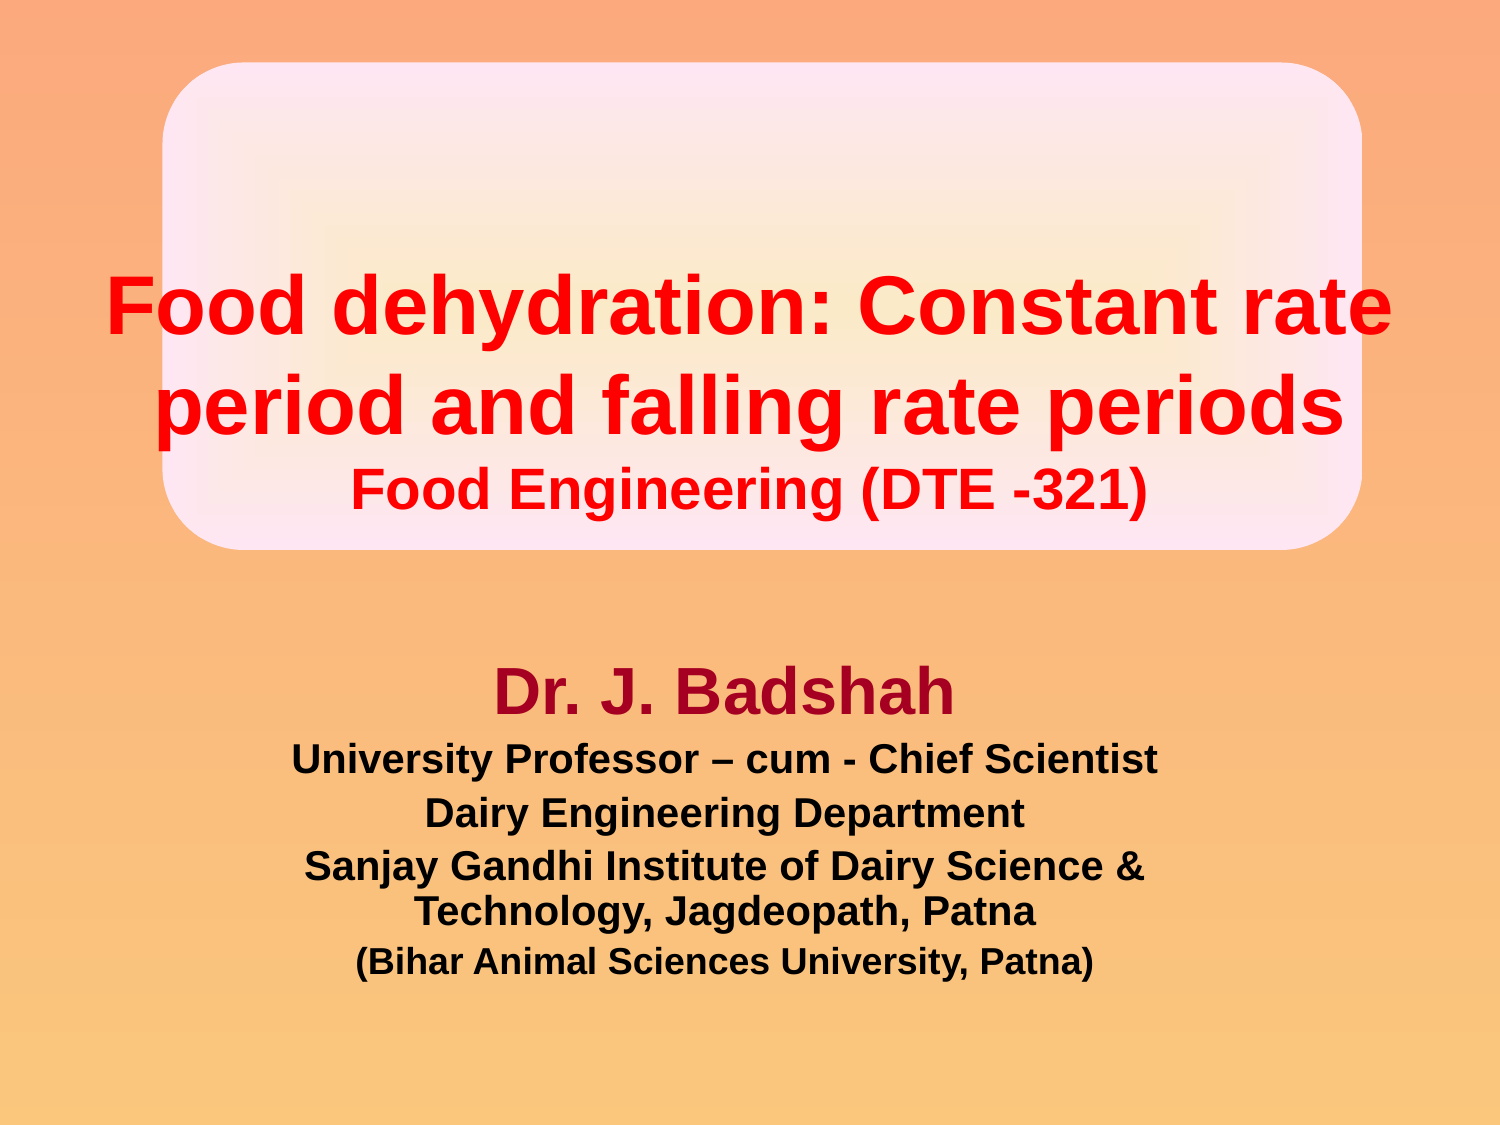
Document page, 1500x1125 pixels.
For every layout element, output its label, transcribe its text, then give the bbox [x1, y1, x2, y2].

title Food dehydration: Constant rate period and falling rate periods Food Engineering (DTE -321) [37, 99, 1463, 563]
text_box [175, 62, 1350, 99]
subtitle Dr. J. Badshah University Professor – cum - Chief Scientist Dairy Engineering Department Sanjay Gandhi Institute of Dairy Science & Technology, Jagdeopath, Patna (Bihar Animal Sciences University, Patna) [174, 649, 1276, 1038]
